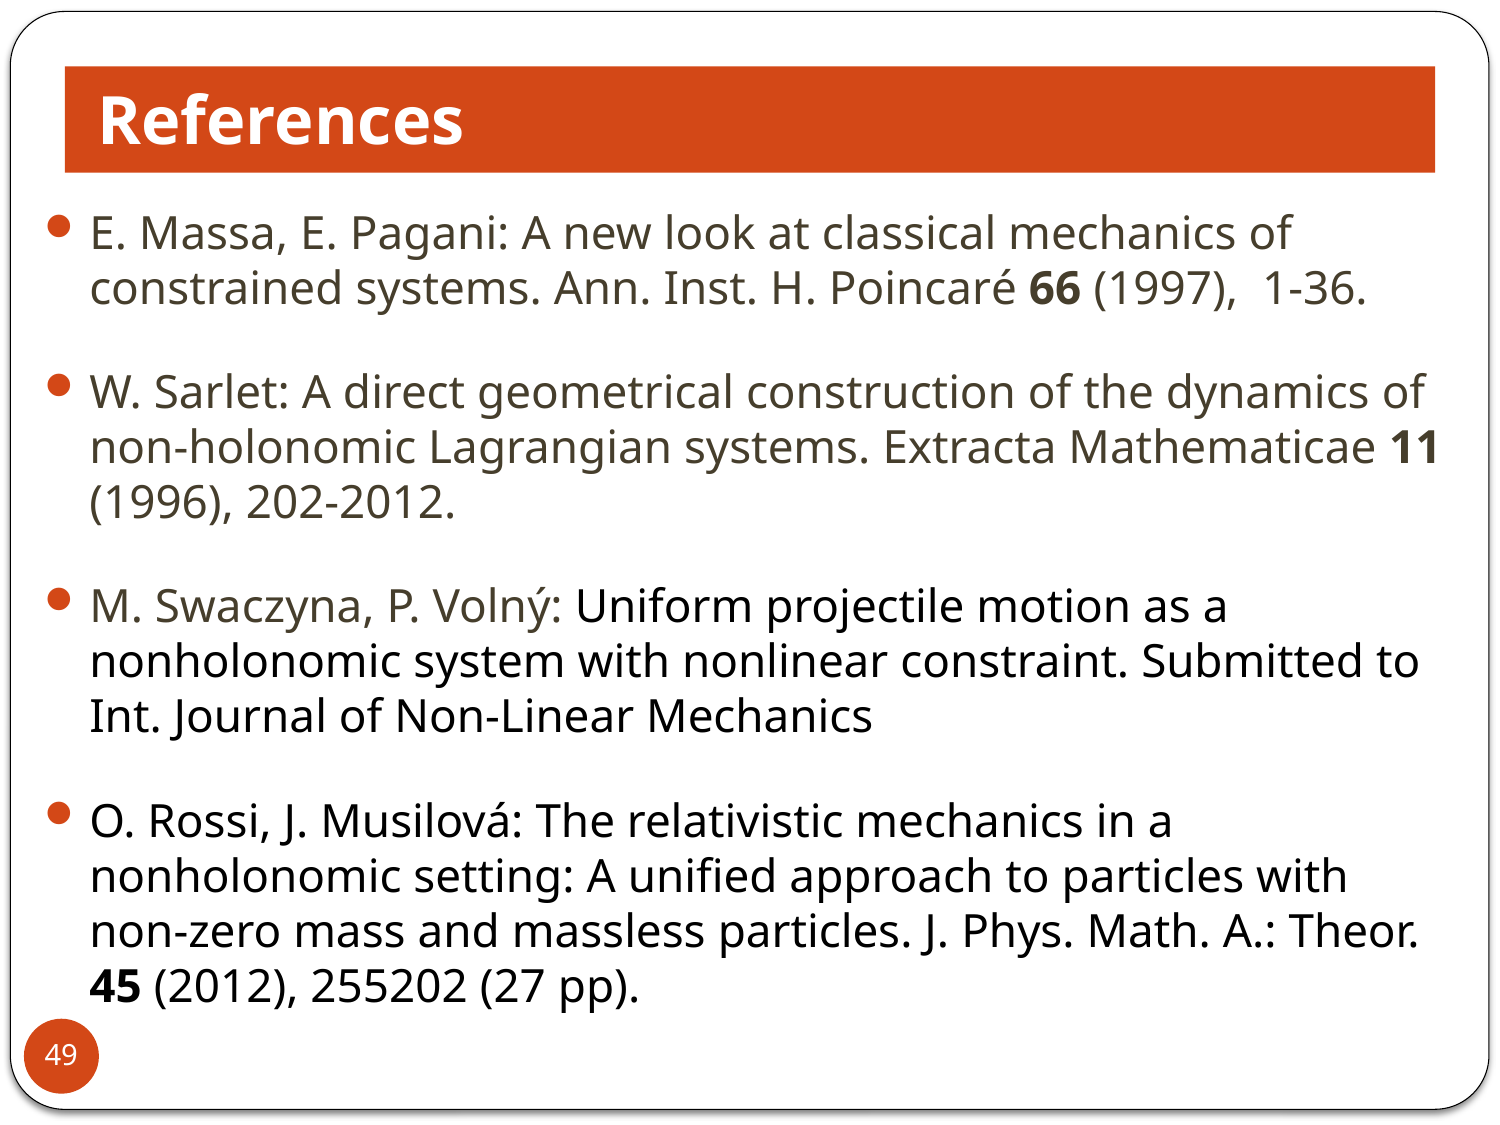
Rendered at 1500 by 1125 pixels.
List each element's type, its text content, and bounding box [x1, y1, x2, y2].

slide_number 49 [23, 1018, 99, 1094]
title References [64, 44, 1426, 173]
text_box [64, 65, 1436, 174]
list E. Massa, E. Pagani: A new look at classical mechanics of constrained systems. Ann. Inst. H. Poincaré 66 (1997), 1-36. W. Sarlet: A direct geometrical construction of the dynamics of non-holonomic Lagrangian systems. Extracta Mathematicae 11 (1996), 202-2012. M. Swaczyna, P. Volný: Uniform projectile motion as a nonholonomic system with nonlinear constraint. Submitted to Int. Journal of Non-Linear Mechanics O. Rossi, J. Musilová: The relativistic mechanics in a nonholonomic setting: A unified approach to particles with non-zero mass and massless particles. J. Phys. Math. A.: Theor. 45 (2012), 255202 (27 pp). [29, 196, 1471, 1095]
